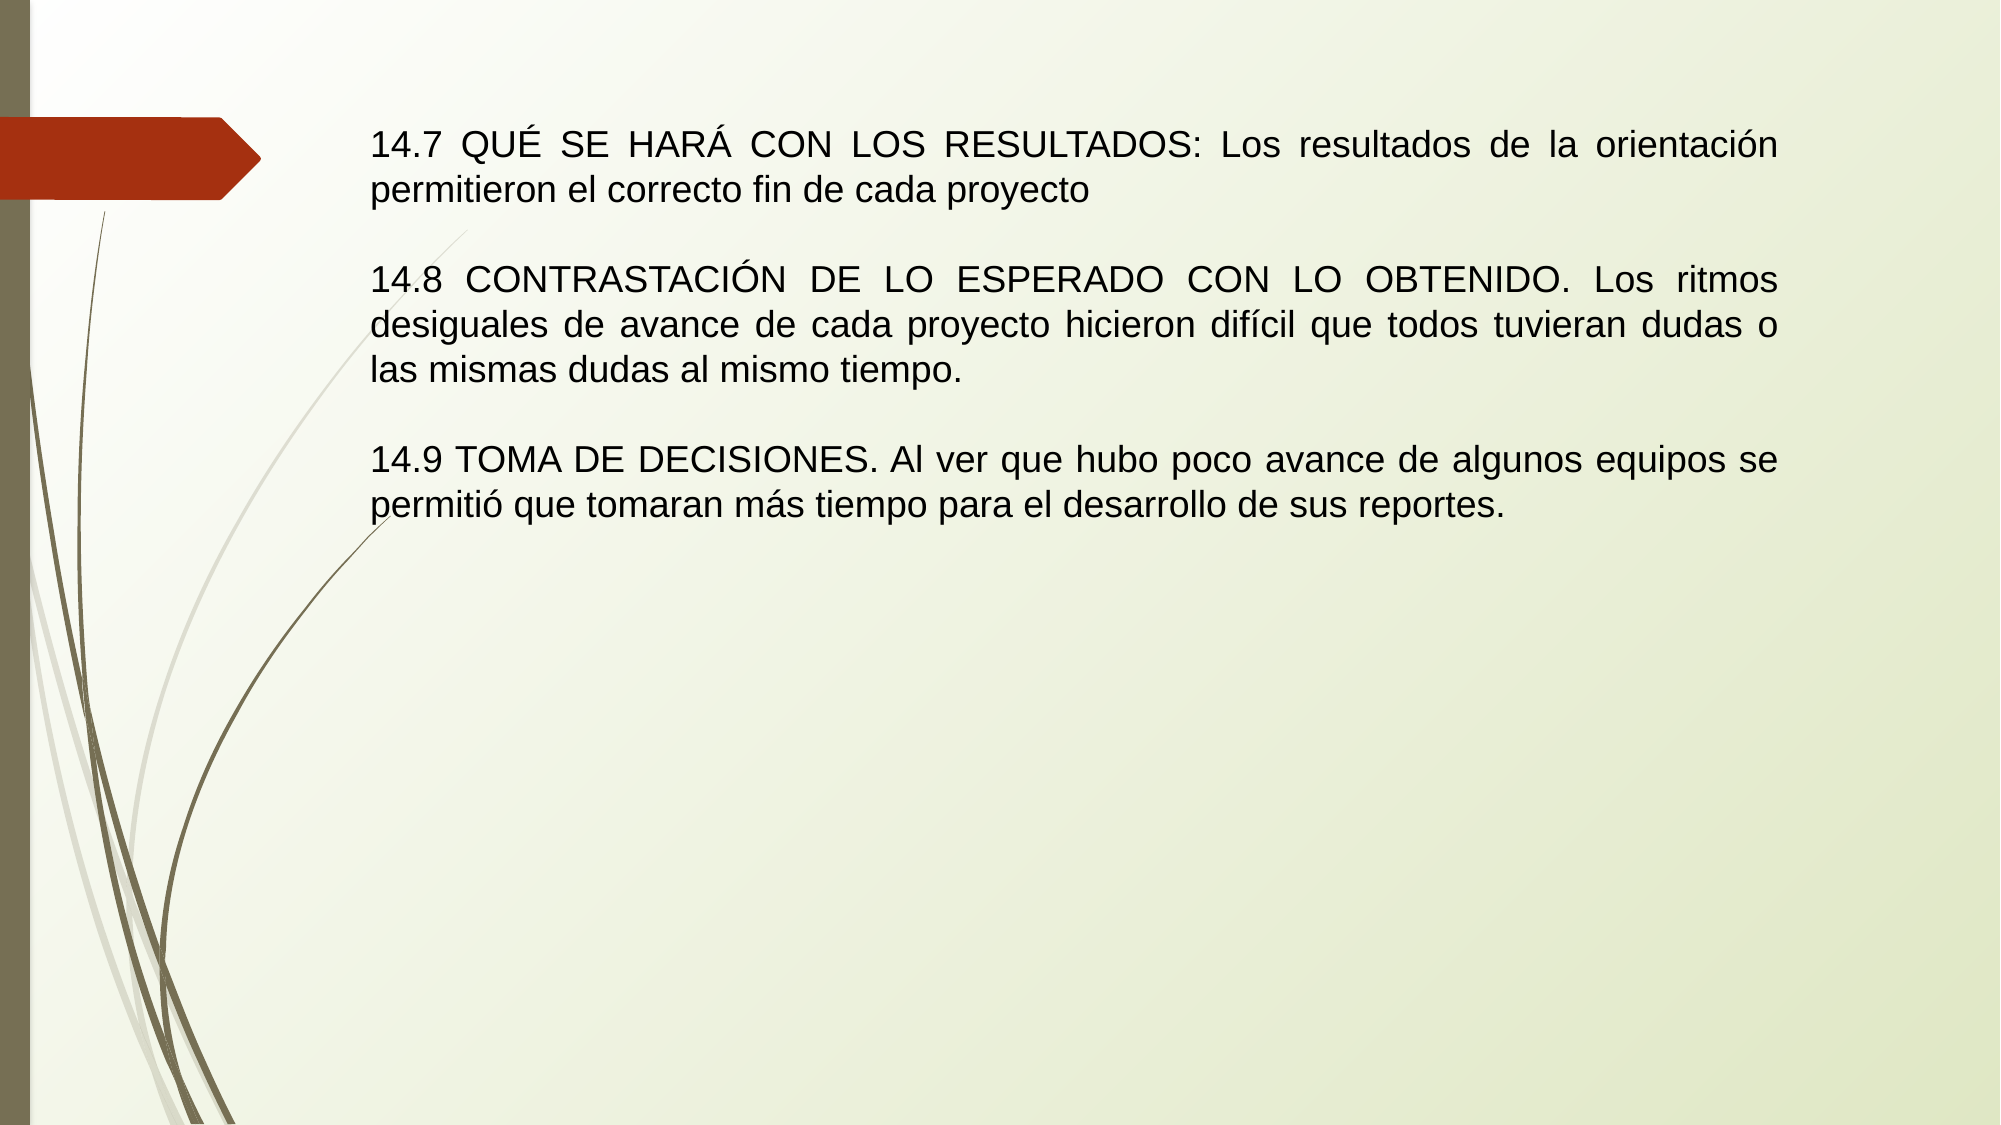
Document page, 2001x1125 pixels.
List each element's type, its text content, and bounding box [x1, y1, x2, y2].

text_box 14.7 QUÉ SE HARÁ CON LOS RESULTADOS: Los resultados de la orientación permitieron el correcto fin de cada proyecto 14.8 CONTRASTACIÓN DE LO ESPERADO CON LO OBTENIDO. Los ritmos desiguales de avance de cada proyecto hicieron difícil que todos tuvieran dudas o las mismas dudas al mismo tiempo. 14.9 TOMA DE DECISIONES. Al ver que hubo poco avance de algunos equipos se permitió que tomaran más tiempo para el desarrollo de sus reportes. [355, 112, 1794, 533]
